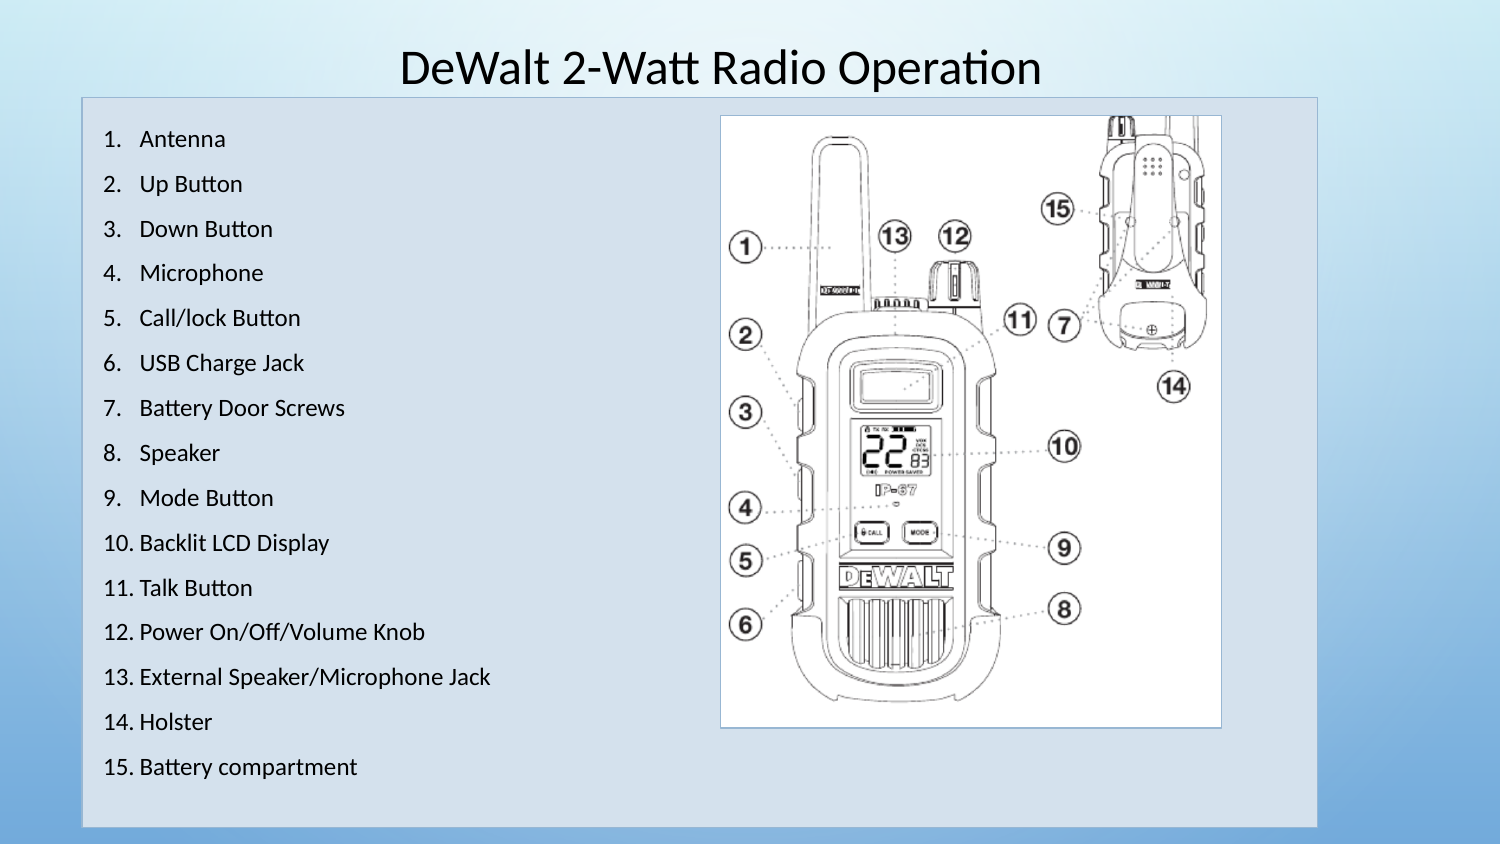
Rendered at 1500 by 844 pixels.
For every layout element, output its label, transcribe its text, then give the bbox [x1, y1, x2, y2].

text_box DeWalt 2-Watt Radio Operation [281, 25, 1161, 105]
text_box Burlingame V Repeater: 146.805/-600kHz/192.8 Hz [0, 0, 1500, 290]
text_box Antenna Up Button Down Button Microphone Call/lock Button USB Charge Jack Battery Door Screws Speaker Mode Button Backlit LCD Display Talk Button Power On/Off/Volume Knob External Speaker/Microphone Jack Holster Battery compartment [81, 97, 1318, 828]
picture [720, 116, 1221, 728]
